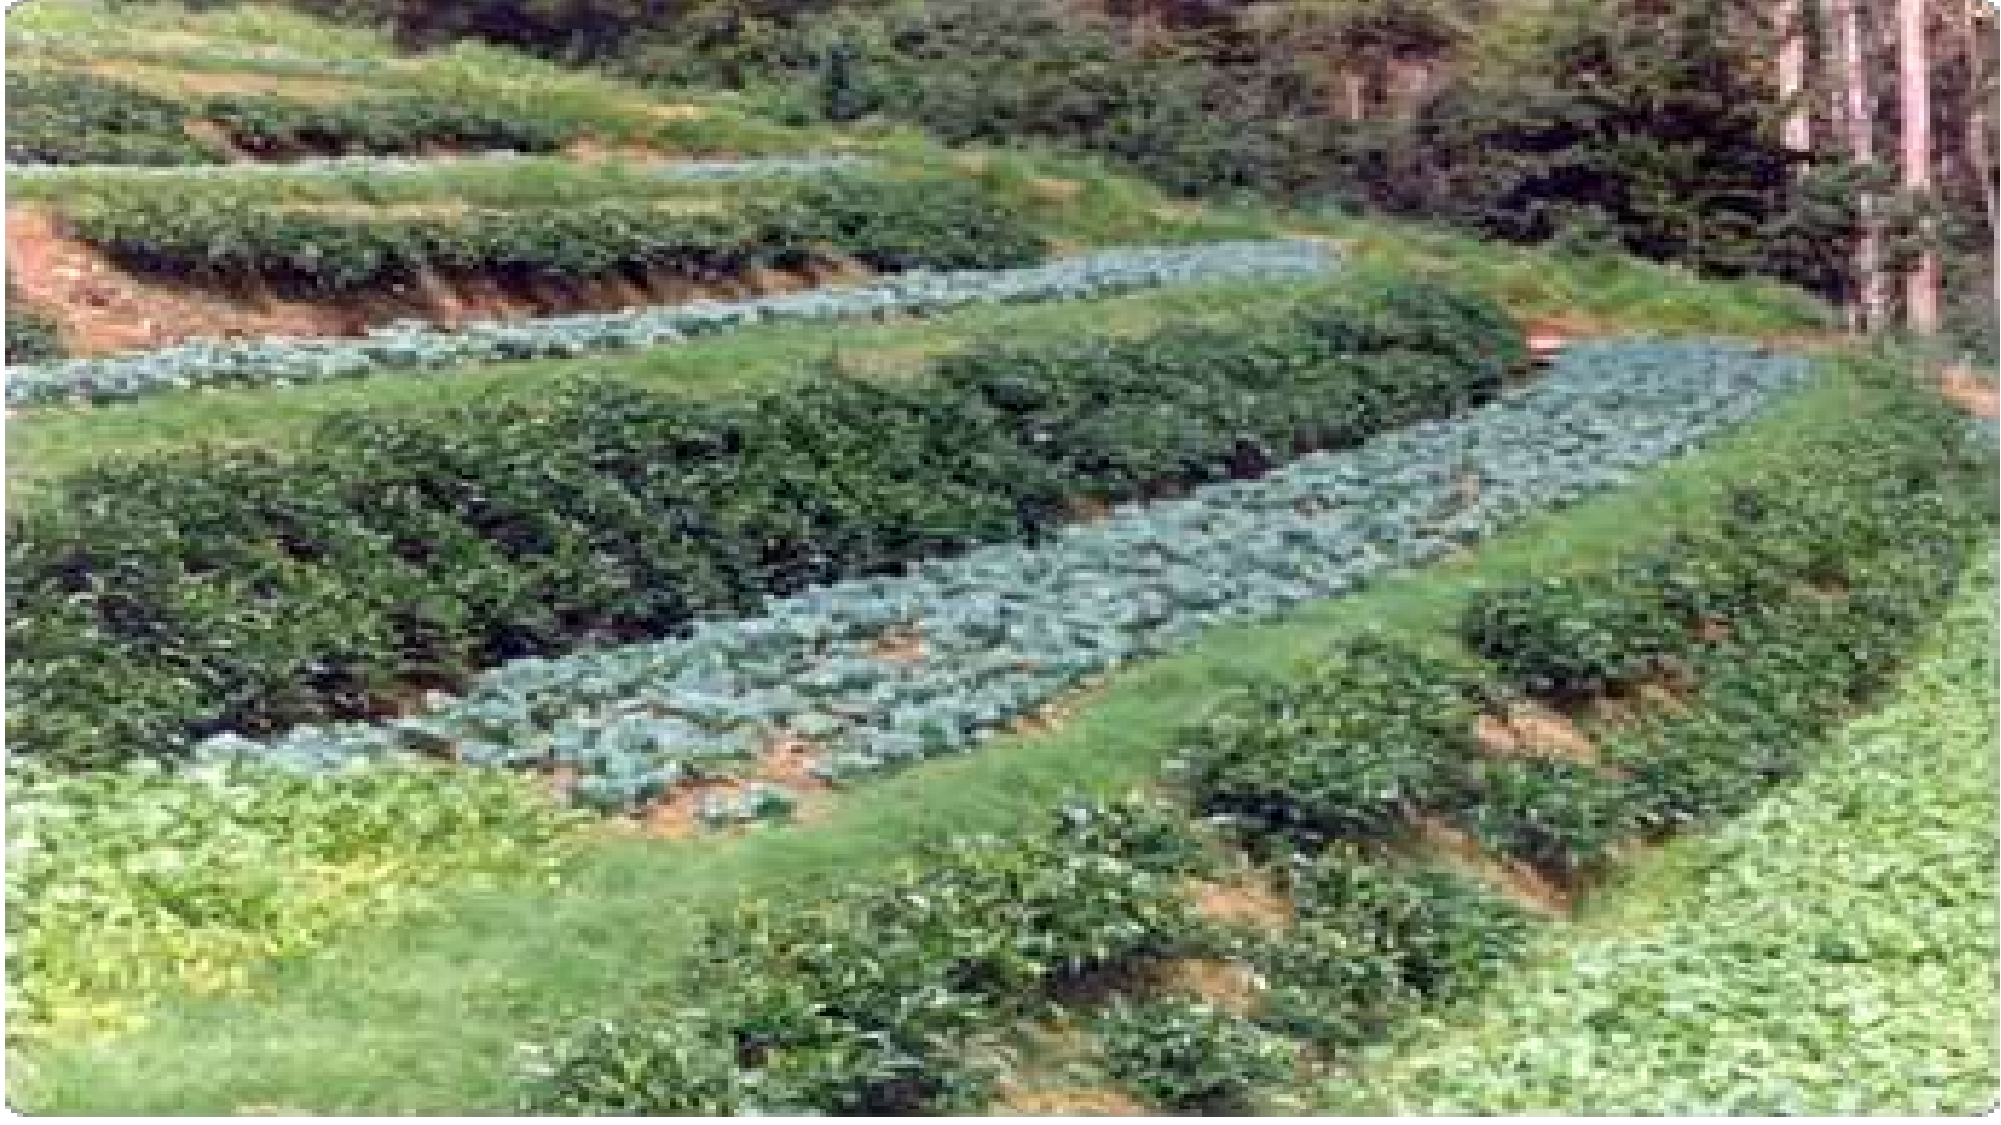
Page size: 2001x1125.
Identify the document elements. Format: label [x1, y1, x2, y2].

text_box [0, 0, 2000, 1125]
